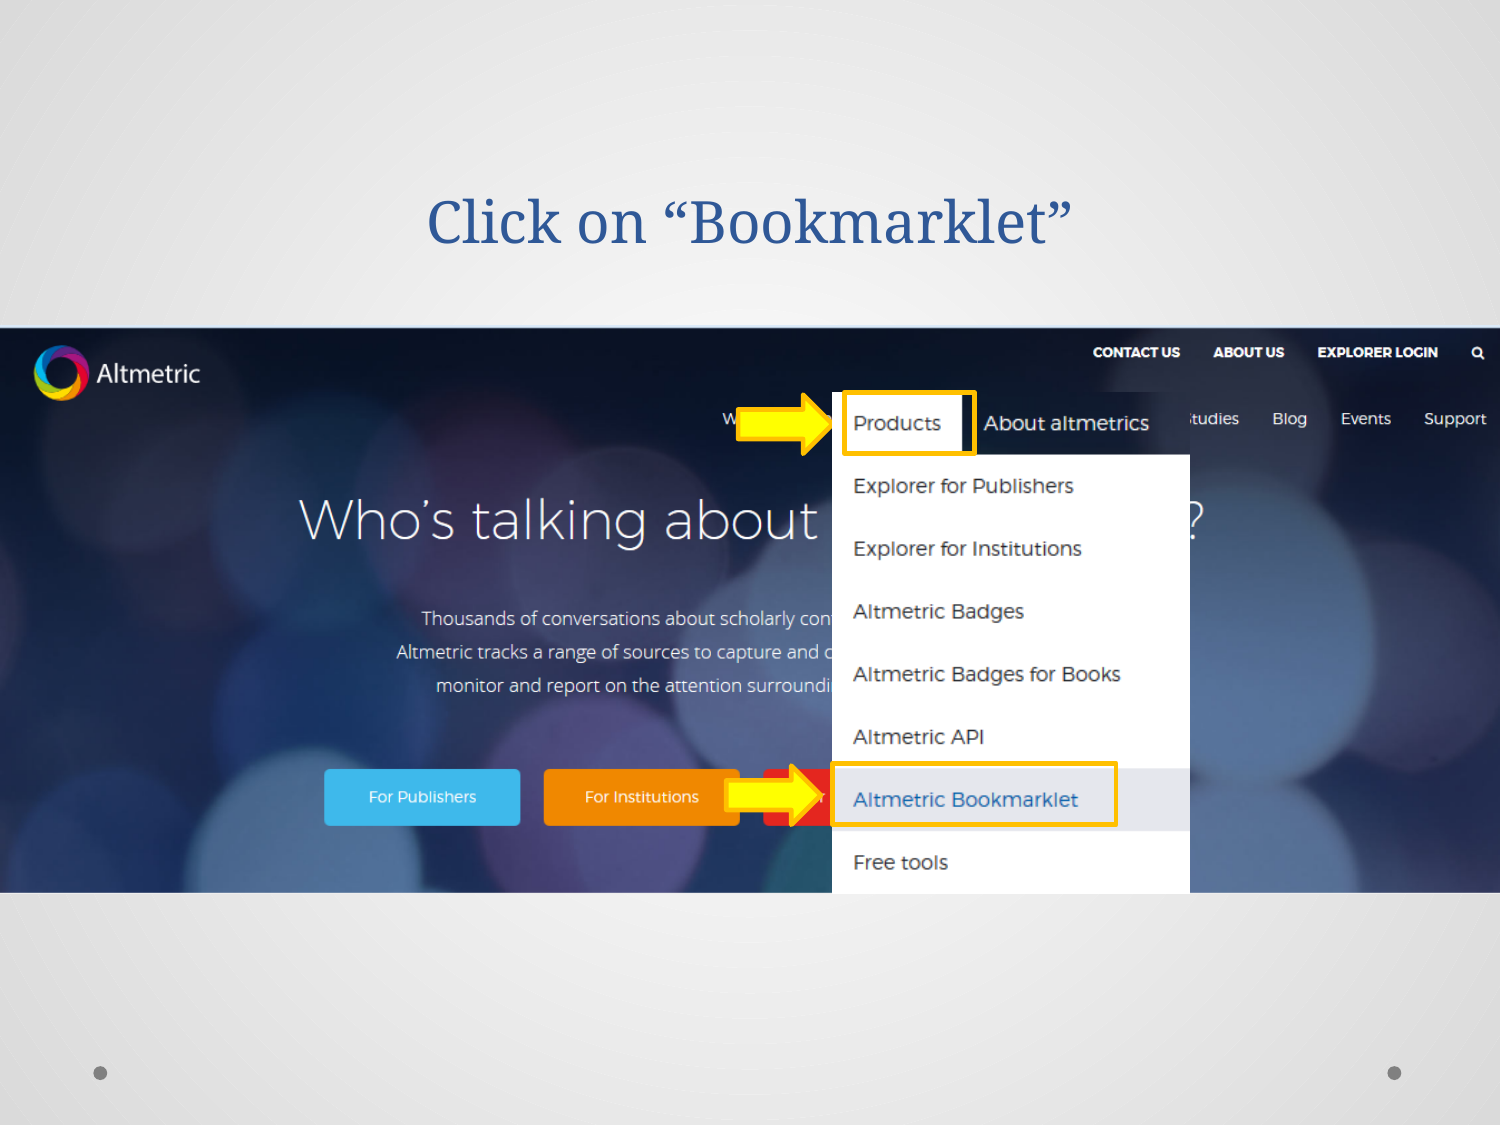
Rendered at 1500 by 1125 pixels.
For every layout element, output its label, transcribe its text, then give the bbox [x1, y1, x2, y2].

picture [0, 325, 1500, 894]
title Click on “Bookmarklet” [75, 0, 1425, 263]
